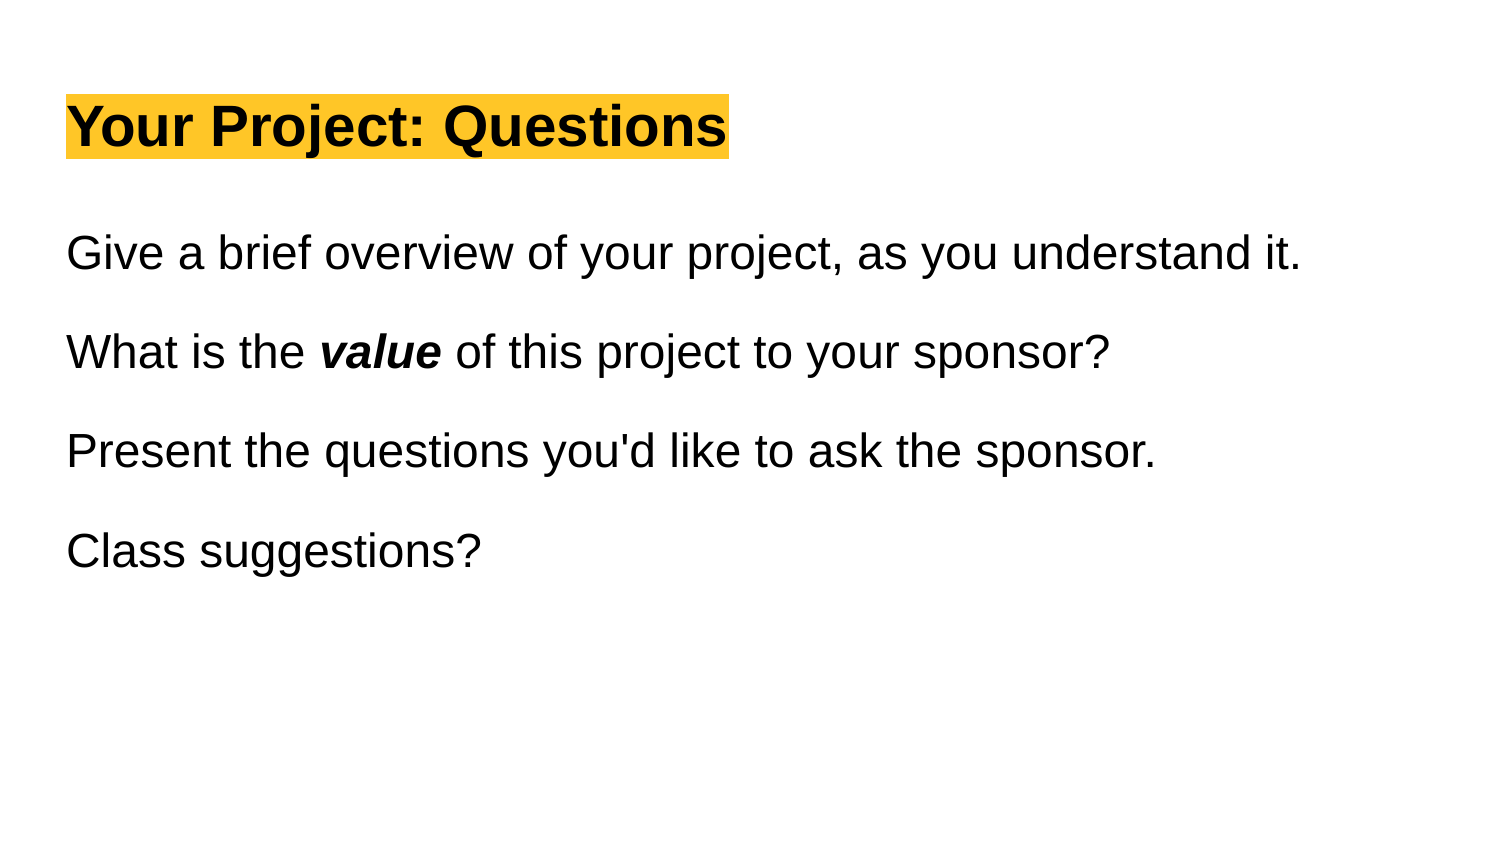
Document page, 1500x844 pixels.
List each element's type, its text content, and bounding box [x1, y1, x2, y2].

list Give a brief overview of your project, as you understand it. What is the value of this project to your sponsor? Present the questions you'd like to ask the sponsor. Class suggestions? [51, 197, 1334, 723]
title Your Project: Questions [51, 72, 1449, 167]
